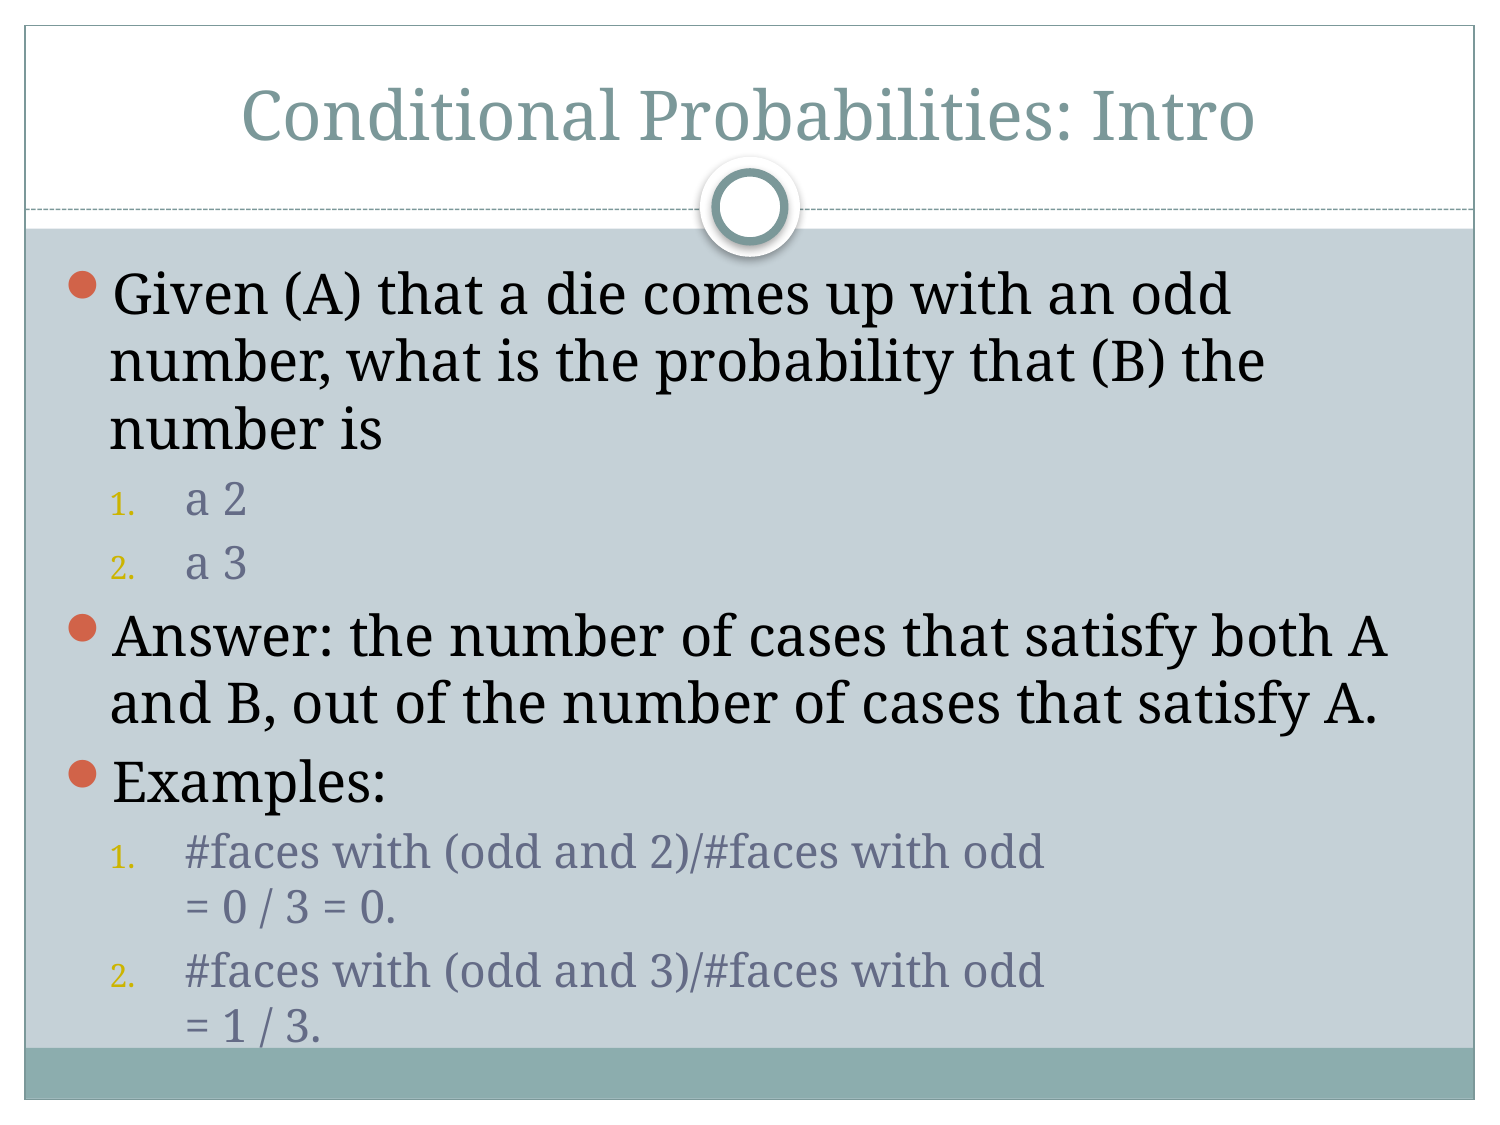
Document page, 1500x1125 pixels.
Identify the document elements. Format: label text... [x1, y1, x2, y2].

list Given (A) that a die comes up with an odd number, what is the probability that (B) the number is a 2 a 3 Answer: the number of cases that satisfy both A and B, out of the number of cases that satisfy A. Examples: #faces with (odd and 2)/#faces with odd = 0 / 3 = 0. #faces with (odd and 3)/#faces with odd = 1 / 3. [49, 250, 1445, 1001]
title Conditional Probabilities: Intro [49, 37, 1450, 162]
